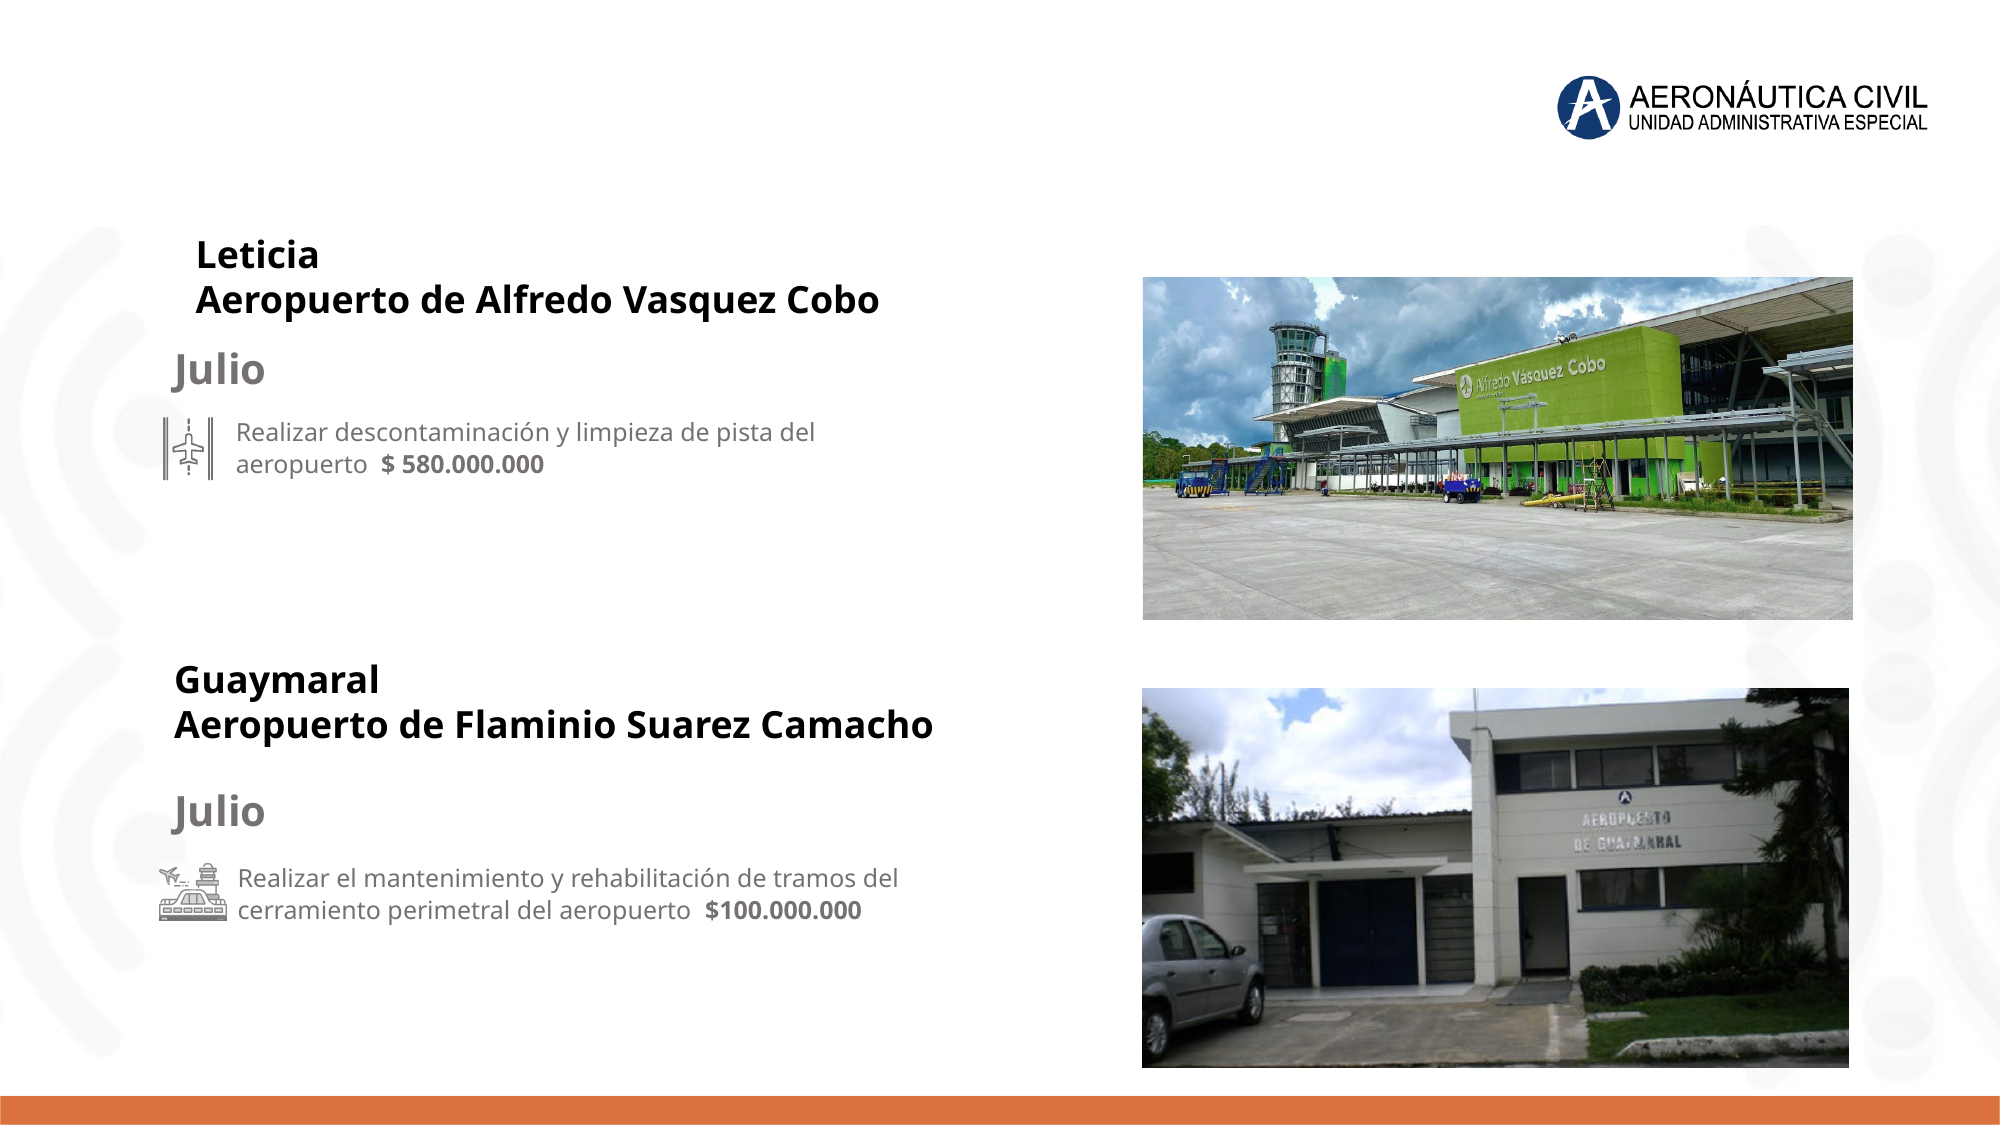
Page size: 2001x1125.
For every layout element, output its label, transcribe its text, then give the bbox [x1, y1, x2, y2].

text_box Realizar el mantenimiento y rehabilitación de tramos del cerramiento perimetral del aeropuerto $100.000.000 [222, 853, 971, 964]
text_box Guaymaral Aeropuerto de Flaminio Suarez Camacho [186, 648, 1000, 754]
picture [0, 0, 2000, 1125]
text_box Julio [186, 777, 780, 842]
text_box Leticia Aeropuerto de Alfredo Vasquez Cobo [180, 223, 1000, 329]
text_box Julio [186, 335, 780, 401]
text_box Realizar descontaminación y limpieza de pista del aeropuerto $ 580.000.000 [220, 406, 961, 518]
